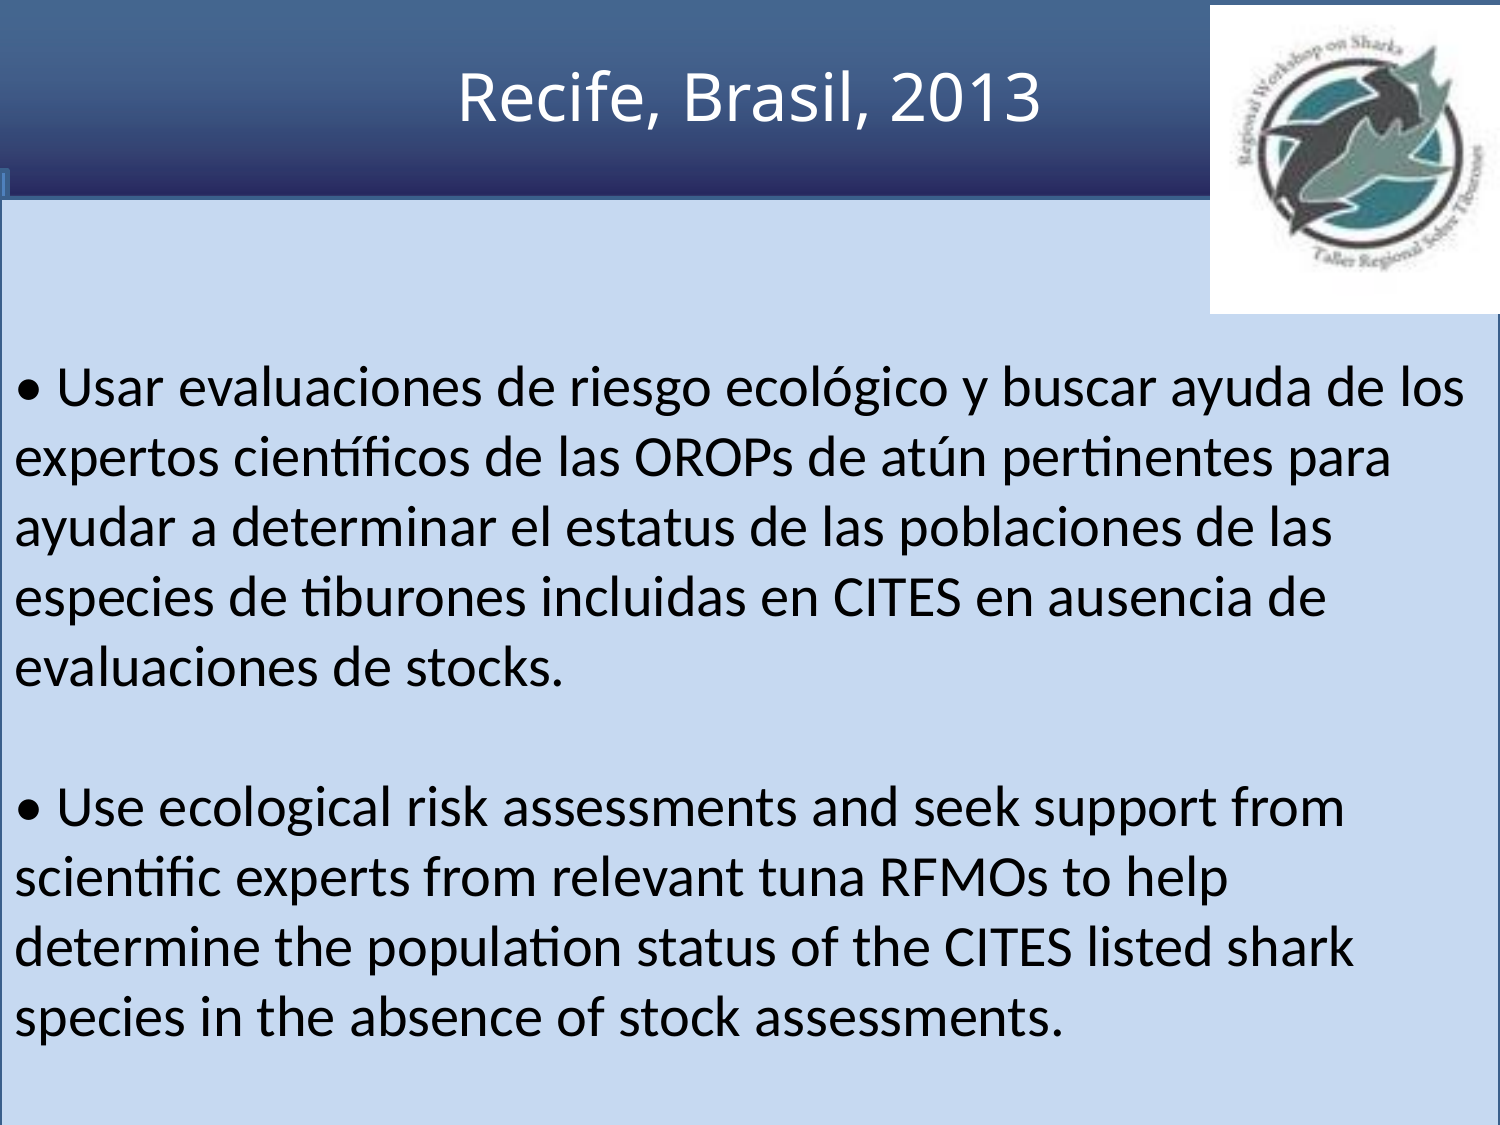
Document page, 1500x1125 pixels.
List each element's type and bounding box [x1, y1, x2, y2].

picture [1210, 4, 1500, 315]
list [0, 0, 1500, 1125]
